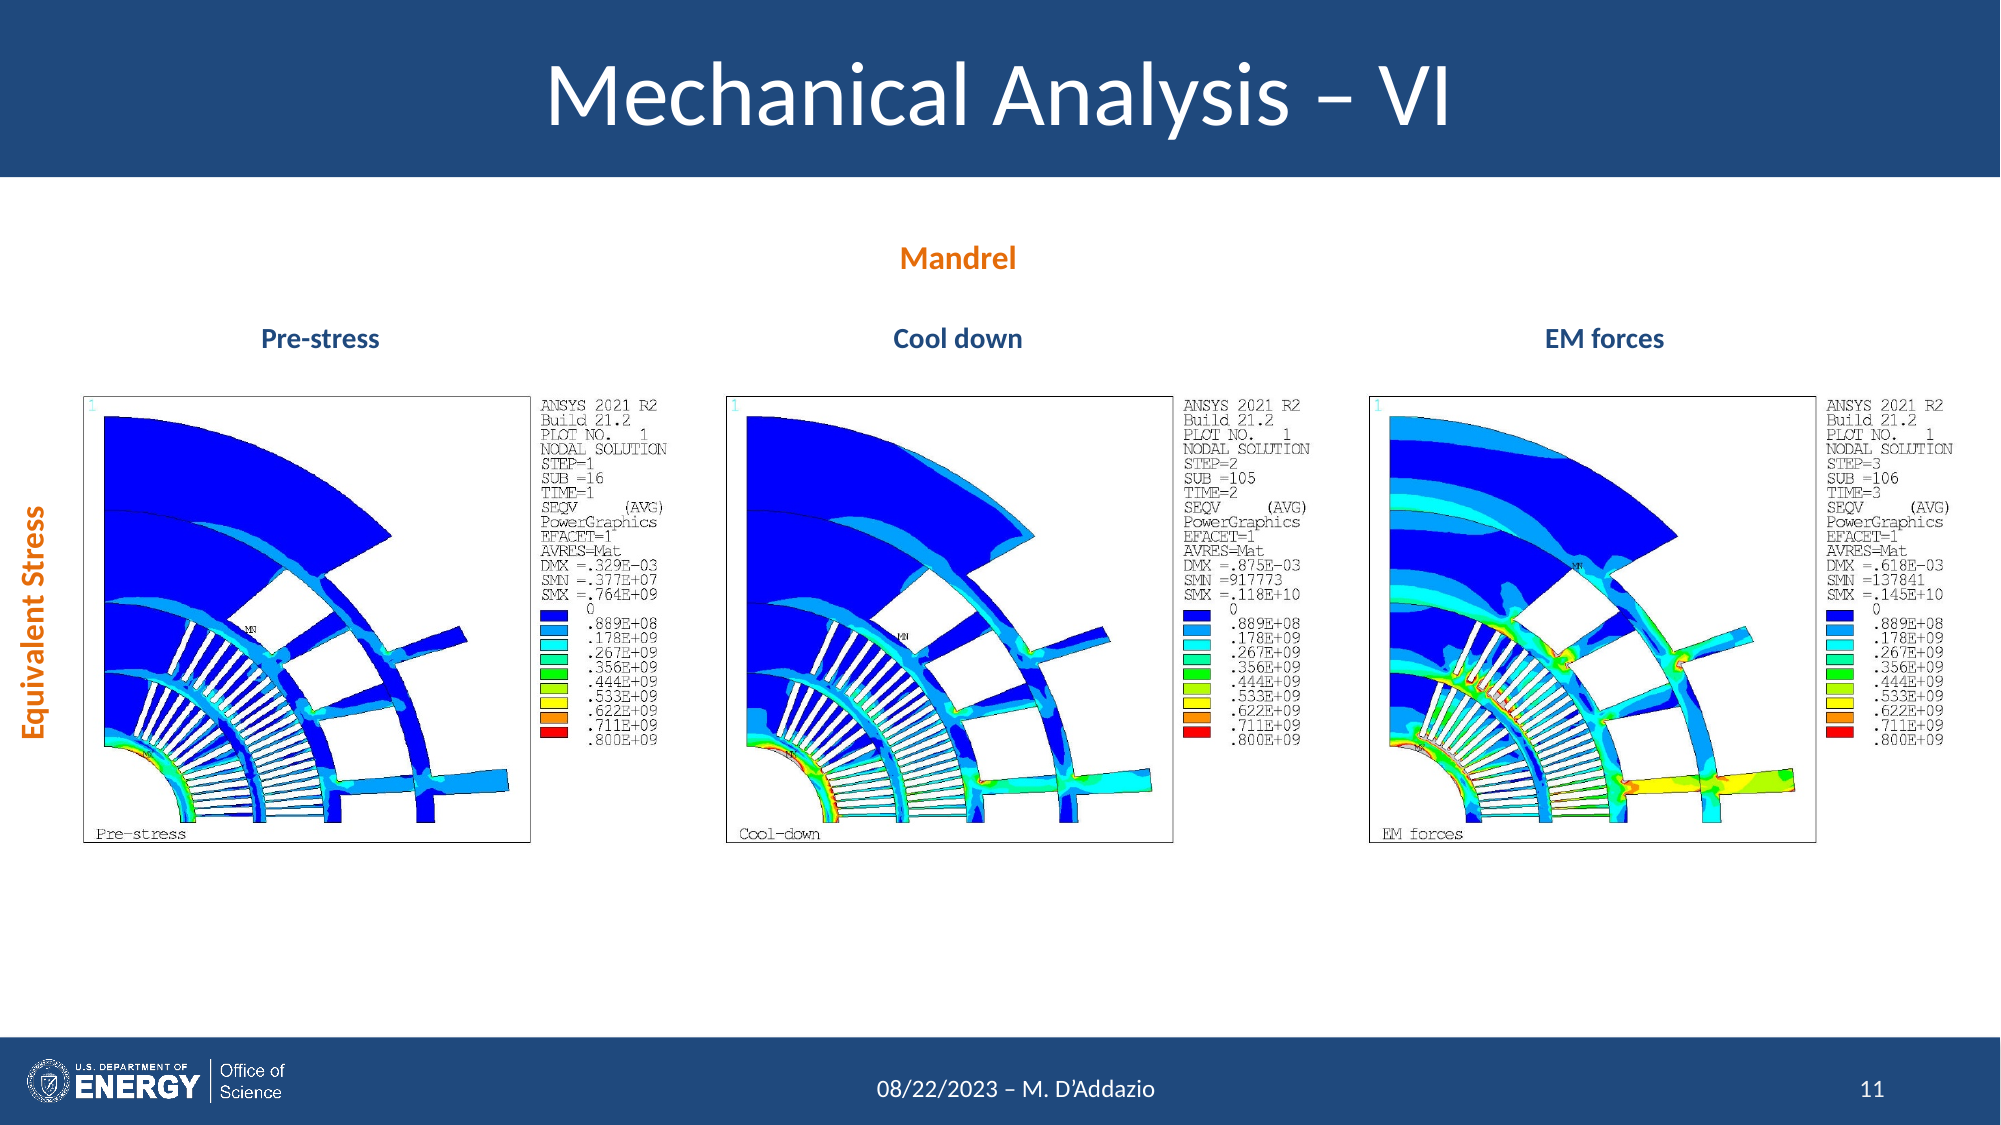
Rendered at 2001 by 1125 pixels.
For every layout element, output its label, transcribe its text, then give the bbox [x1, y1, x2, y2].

text_box EM forces [1433, 311, 1777, 367]
picture [1365, 392, 1968, 846]
slide_number 11 [1433, 1057, 1900, 1118]
title Mechanical Analysis – VI [0, 0, 2000, 178]
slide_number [847, 1056, 1186, 1118]
text_box Equivalent Stress [2, 448, 58, 798]
text_box Cool down [681, 311, 1236, 367]
text_box Pre-stress [58, 311, 584, 367]
text_box Mandrel [695, 228, 1221, 283]
picture [27, 1059, 285, 1103]
picture [722, 392, 1325, 846]
picture [79, 392, 682, 846]
